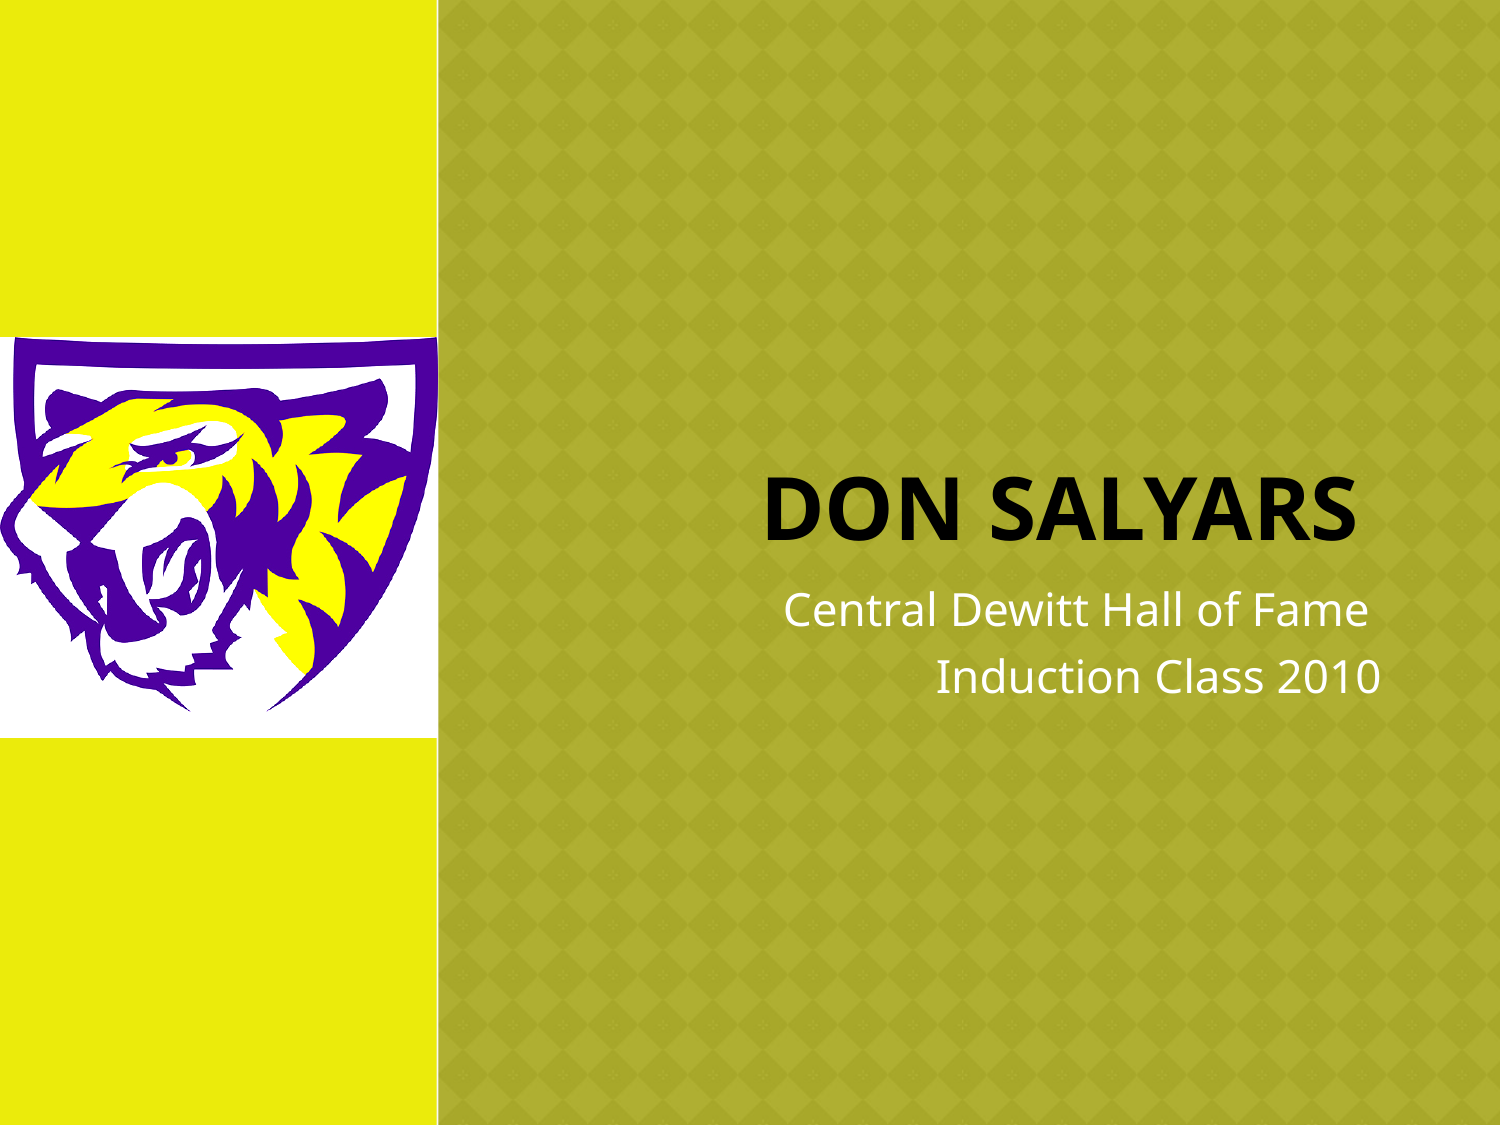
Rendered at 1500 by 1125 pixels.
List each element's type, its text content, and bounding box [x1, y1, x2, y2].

subtitle Central Dewitt Hall of Fame Induction Class 2010 [550, 580, 1390, 762]
picture [0, 337, 438, 738]
title Don Salyars [552, 87, 1390, 558]
